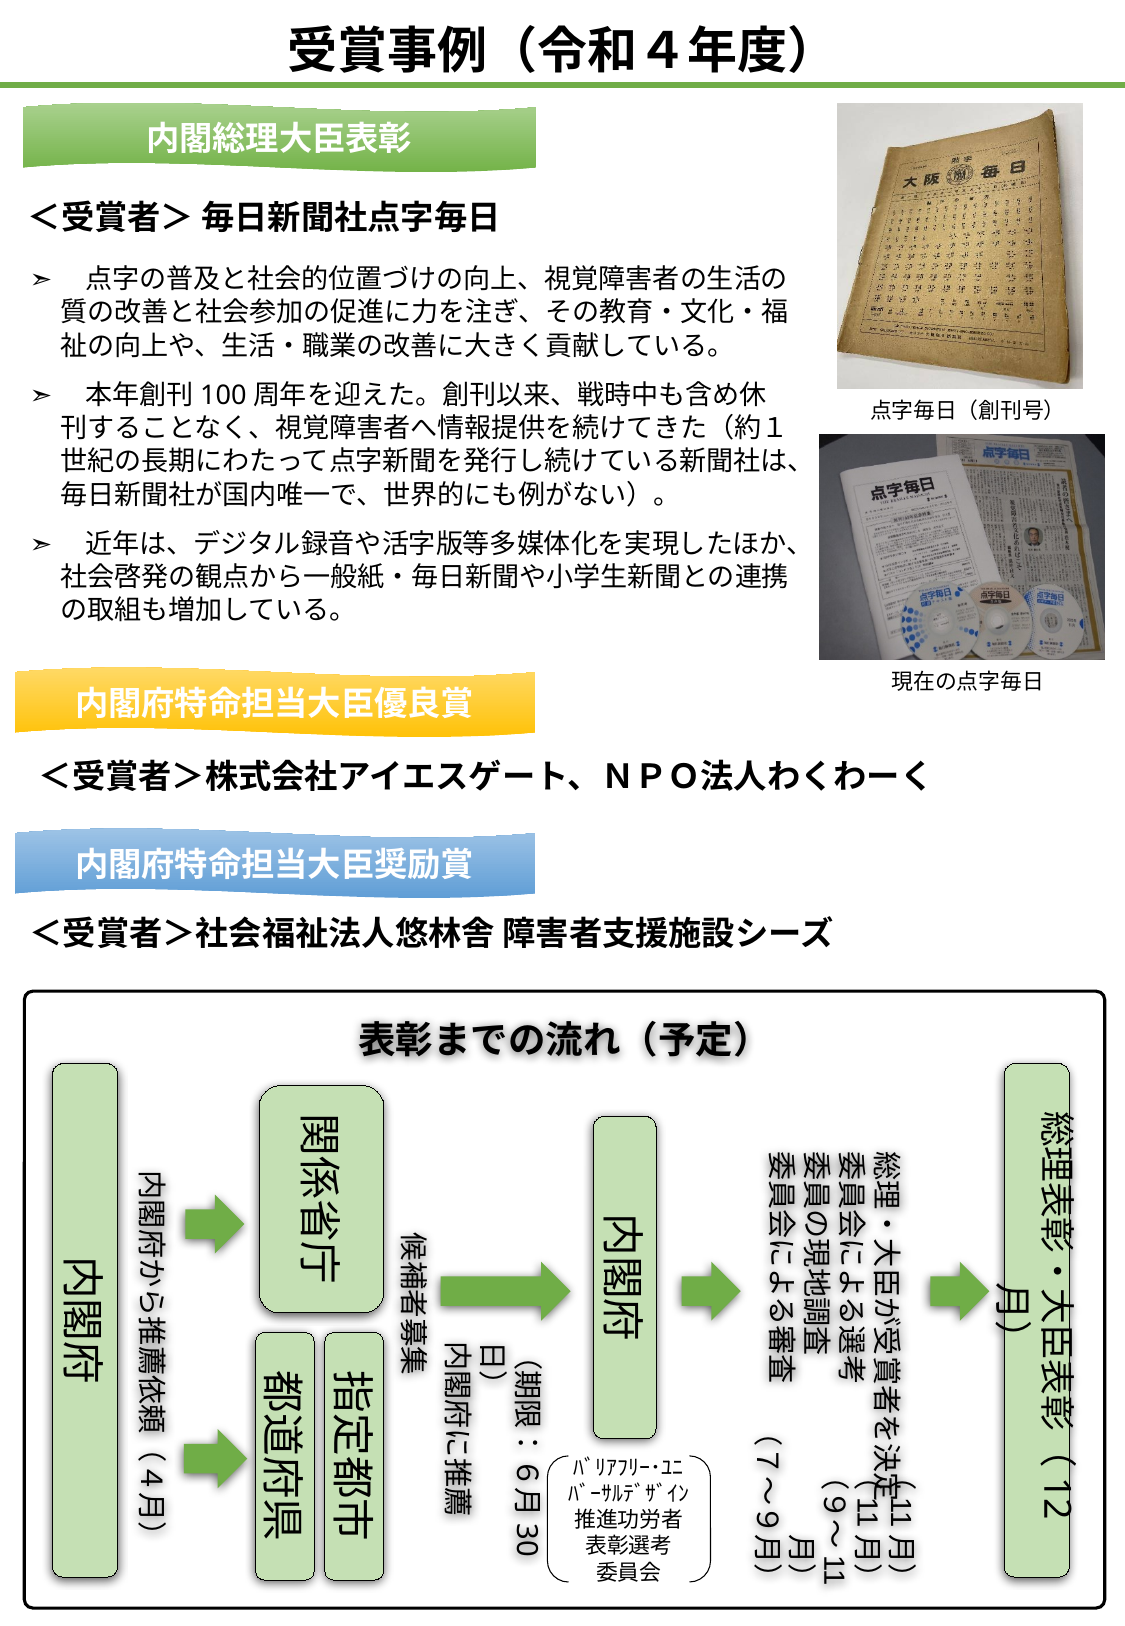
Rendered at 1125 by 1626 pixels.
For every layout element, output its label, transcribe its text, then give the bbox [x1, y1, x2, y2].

text_box 内閣府から推薦依頼（４月） [112, 1152, 196, 1570]
text_box [127, 1074, 996, 1610]
text_box 内閣府 [593, 1116, 657, 1439]
text_box [23, 1072, 442, 1610]
text_box [930, 1261, 990, 1321]
text_box ＜受賞者＞社会福祉法人悠林舎 障害者支援施設シーズ [14, 909, 953, 965]
text_box 点字毎日（創刊号） [843, 390, 1093, 429]
text_box 受賞事例（令和４年度） [0, 18, 1125, 74]
text_box 指定都市 [324, 1332, 384, 1581]
text_box 内閣総理大臣表彰 [22, 102, 536, 173]
text_box ＜受賞者＞株式会社アイエスゲート、ＮＰＯ法人わくわーく [24, 752, 1099, 801]
text_box （期限：６月30日） 内閣府に推薦 [450, 1326, 537, 1625]
text_box [23, 990, 1106, 1009]
text_box [681, 1261, 741, 1321]
text_box 総理・大臣が受賞者を決定 委員会による選考 委員の現地調査 委員会による審査 [746, 1136, 924, 1389]
text_box [185, 1194, 245, 1254]
picture [819, 434, 1105, 660]
text_box 候補者募集 [388, 1085, 442, 1523]
text_box [440, 1261, 571, 1321]
text_box 内閣府特命担当大臣奨励賞 [14, 828, 535, 898]
text_box ➣ 点字の普及と社会的位置づけの向上、視覚障害者の生活の質の改善と社会参加の促進に力を注ぎ、その教育・文化・福祉の向上や、生活・職業の改善に大きく貢献している。 ➣ 本年創刊100周年を迎えた。創刊以来、戦時中も含め休刊することなく、視覚障害者へ情報提供を続けてきた（約１世紀の長期にわたって点字新聞を発行し続けている新聞社は、毎日新聞社が国内唯一で、世界的にも例がない）。 ➣ 近年は、デジタル録音や活字版等多媒体化を実現したほか、社会啓発の観点から一般紙・毎日新聞や小学生新聞との連携の取組も増加している。 [14, 253, 805, 682]
text_box 内閣府特命担当大臣優良賞 [14, 682, 535, 737]
text_box 総理表彰・大臣表彰（12月） [1004, 1063, 1070, 1578]
text_box 都道府県 [255, 1332, 315, 1581]
text_box [183, 1429, 248, 1489]
text_box 内閣府 [52, 1074, 118, 1578]
text_box 表彰までの流れ（予定） [24, 1013, 1105, 1064]
text_box 関係省庁 [259, 1085, 380, 1313]
text_box （11月） （11月） （９～11月） （７～９月） [746, 1392, 924, 1609]
text_box ＜受賞者＞ 毎日新聞社点字毎日 [6, 193, 516, 250]
text_box 現在の点字毎日 [823, 662, 1113, 701]
picture [837, 103, 1083, 389]
text_box [931, 1072, 1106, 1610]
text_box ﾊﾞﾘｱﾌﾘｰ･ﾕﾆﾊﾞｰｻﾙﾃﾞｻﾞｲﾝ推進功労者表彰選考 委員会 [546, 1455, 712, 1583]
